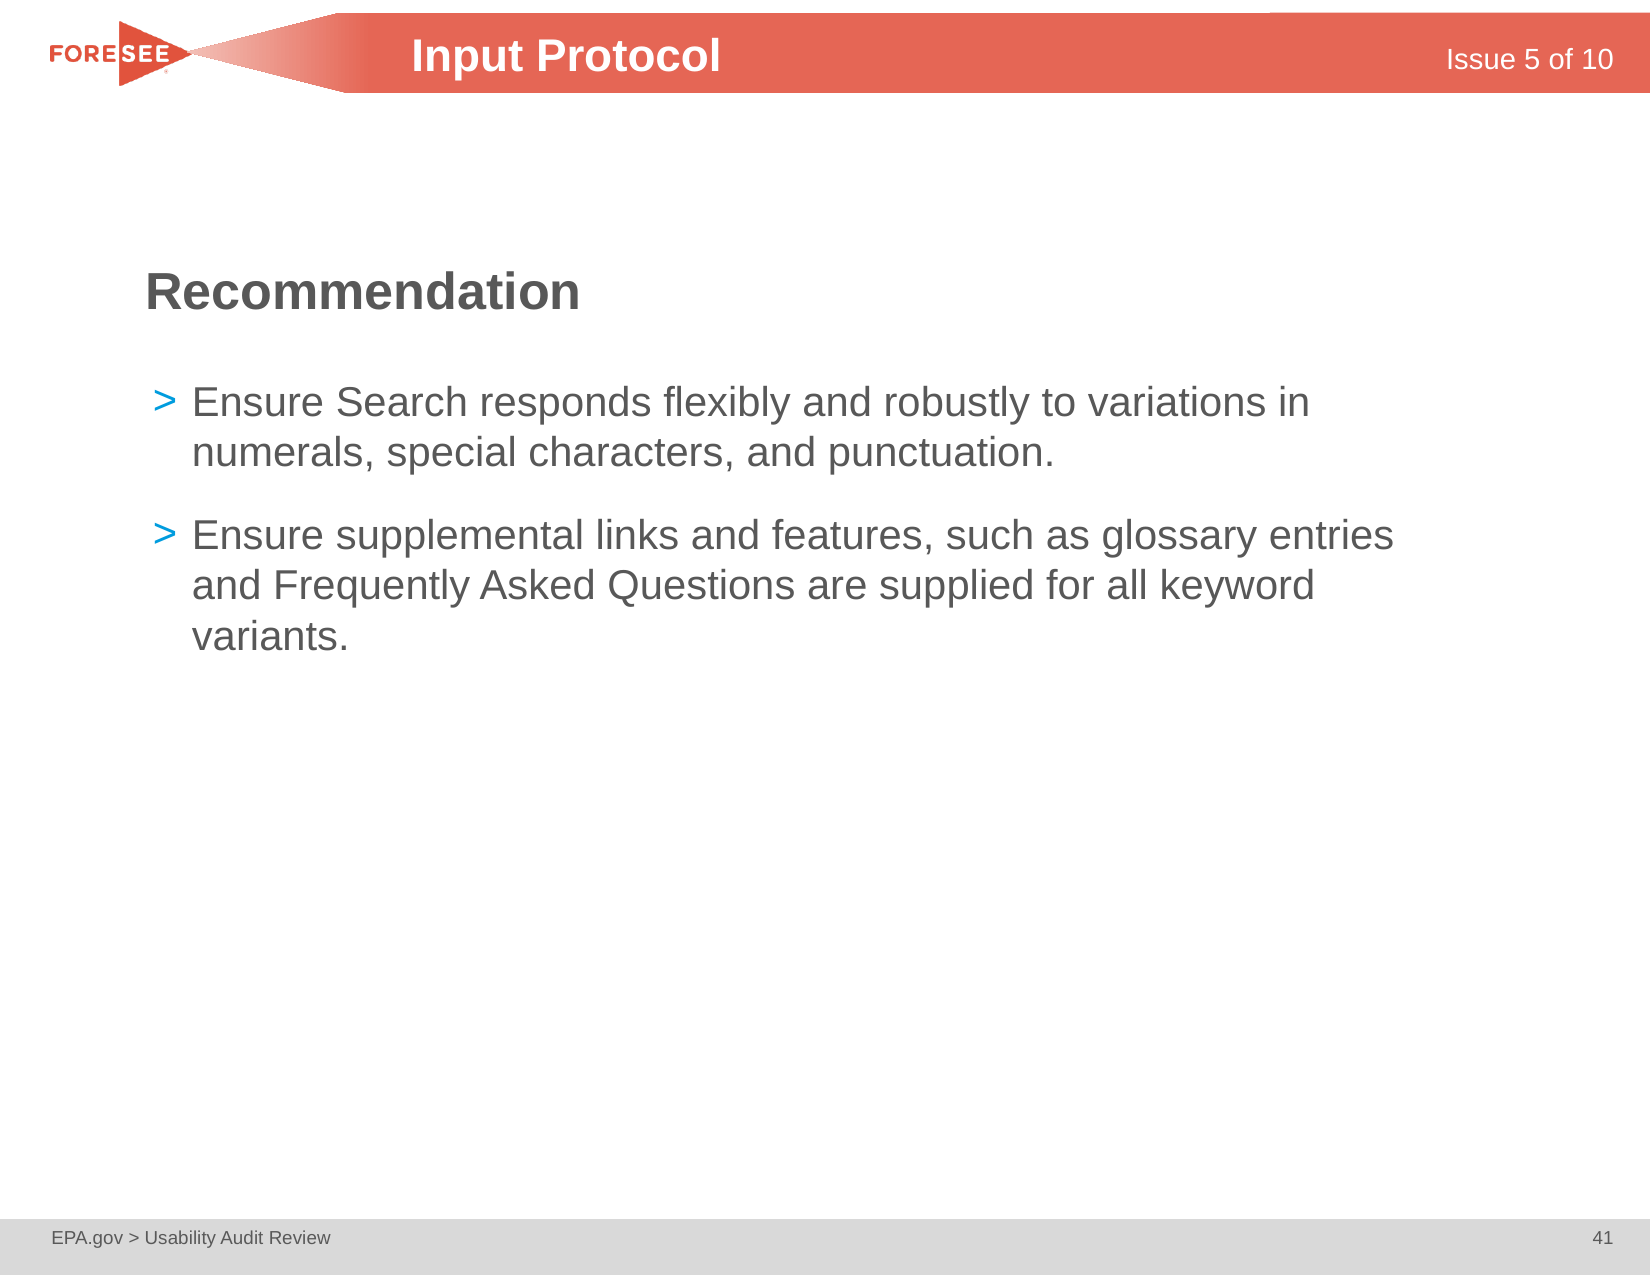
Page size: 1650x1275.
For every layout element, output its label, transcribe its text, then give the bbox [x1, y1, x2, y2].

title Input Protocol [396, 12, 1418, 94]
text_box Issue 5 of 10 [1314, 32, 1629, 83]
text_box Recommendation [130, 249, 1524, 328]
list Ensure Search responds flexibly and robustly to variations in numerals, special characters, and punctuation. Ensure supplemental links and features, such as glossary entries and Frequently Asked Questions are supplied for all keyword variants. [138, 367, 1438, 1087]
picture [50, 21, 192, 86]
